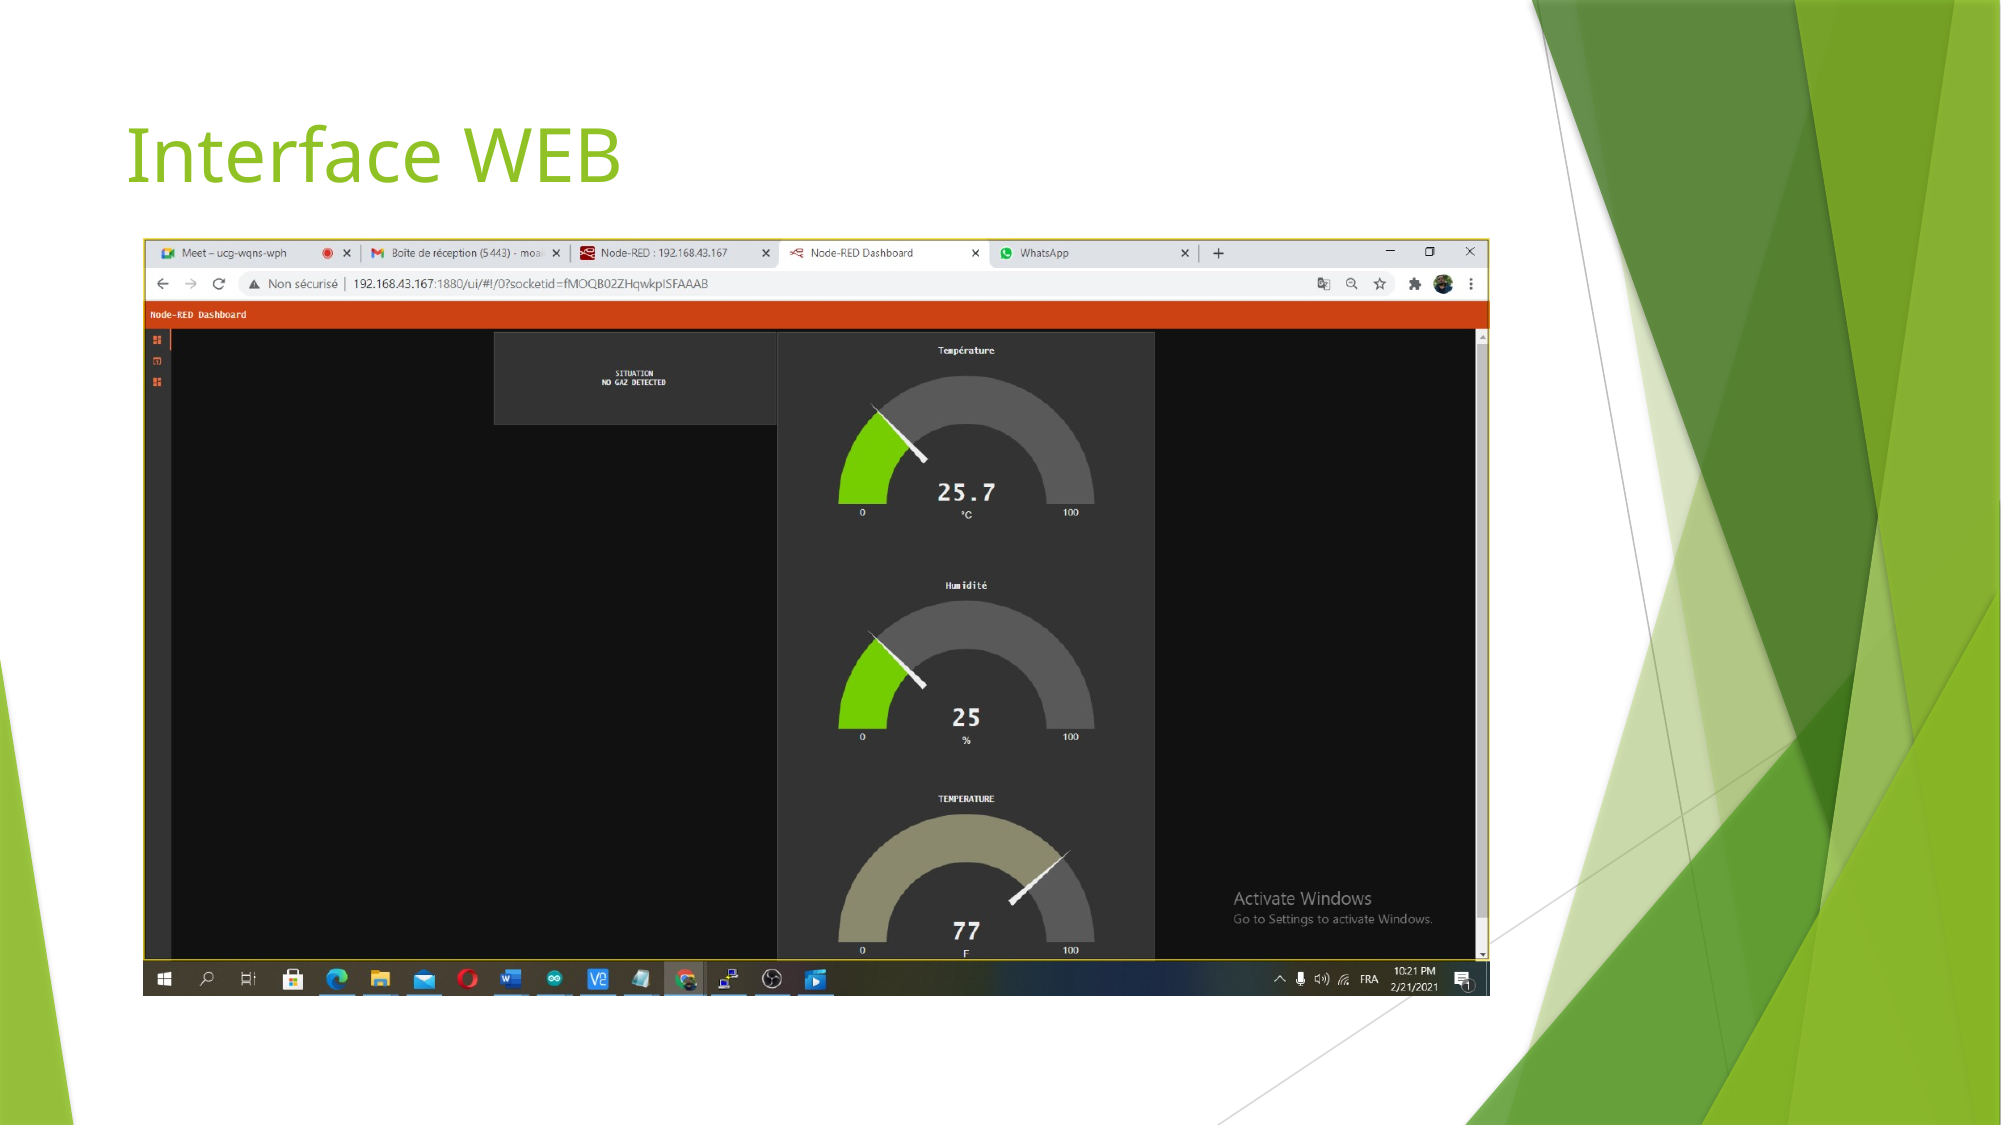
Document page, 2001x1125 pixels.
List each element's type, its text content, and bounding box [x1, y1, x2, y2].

title Interface WEB [111, 99, 1522, 317]
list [142, 237, 1490, 997]
